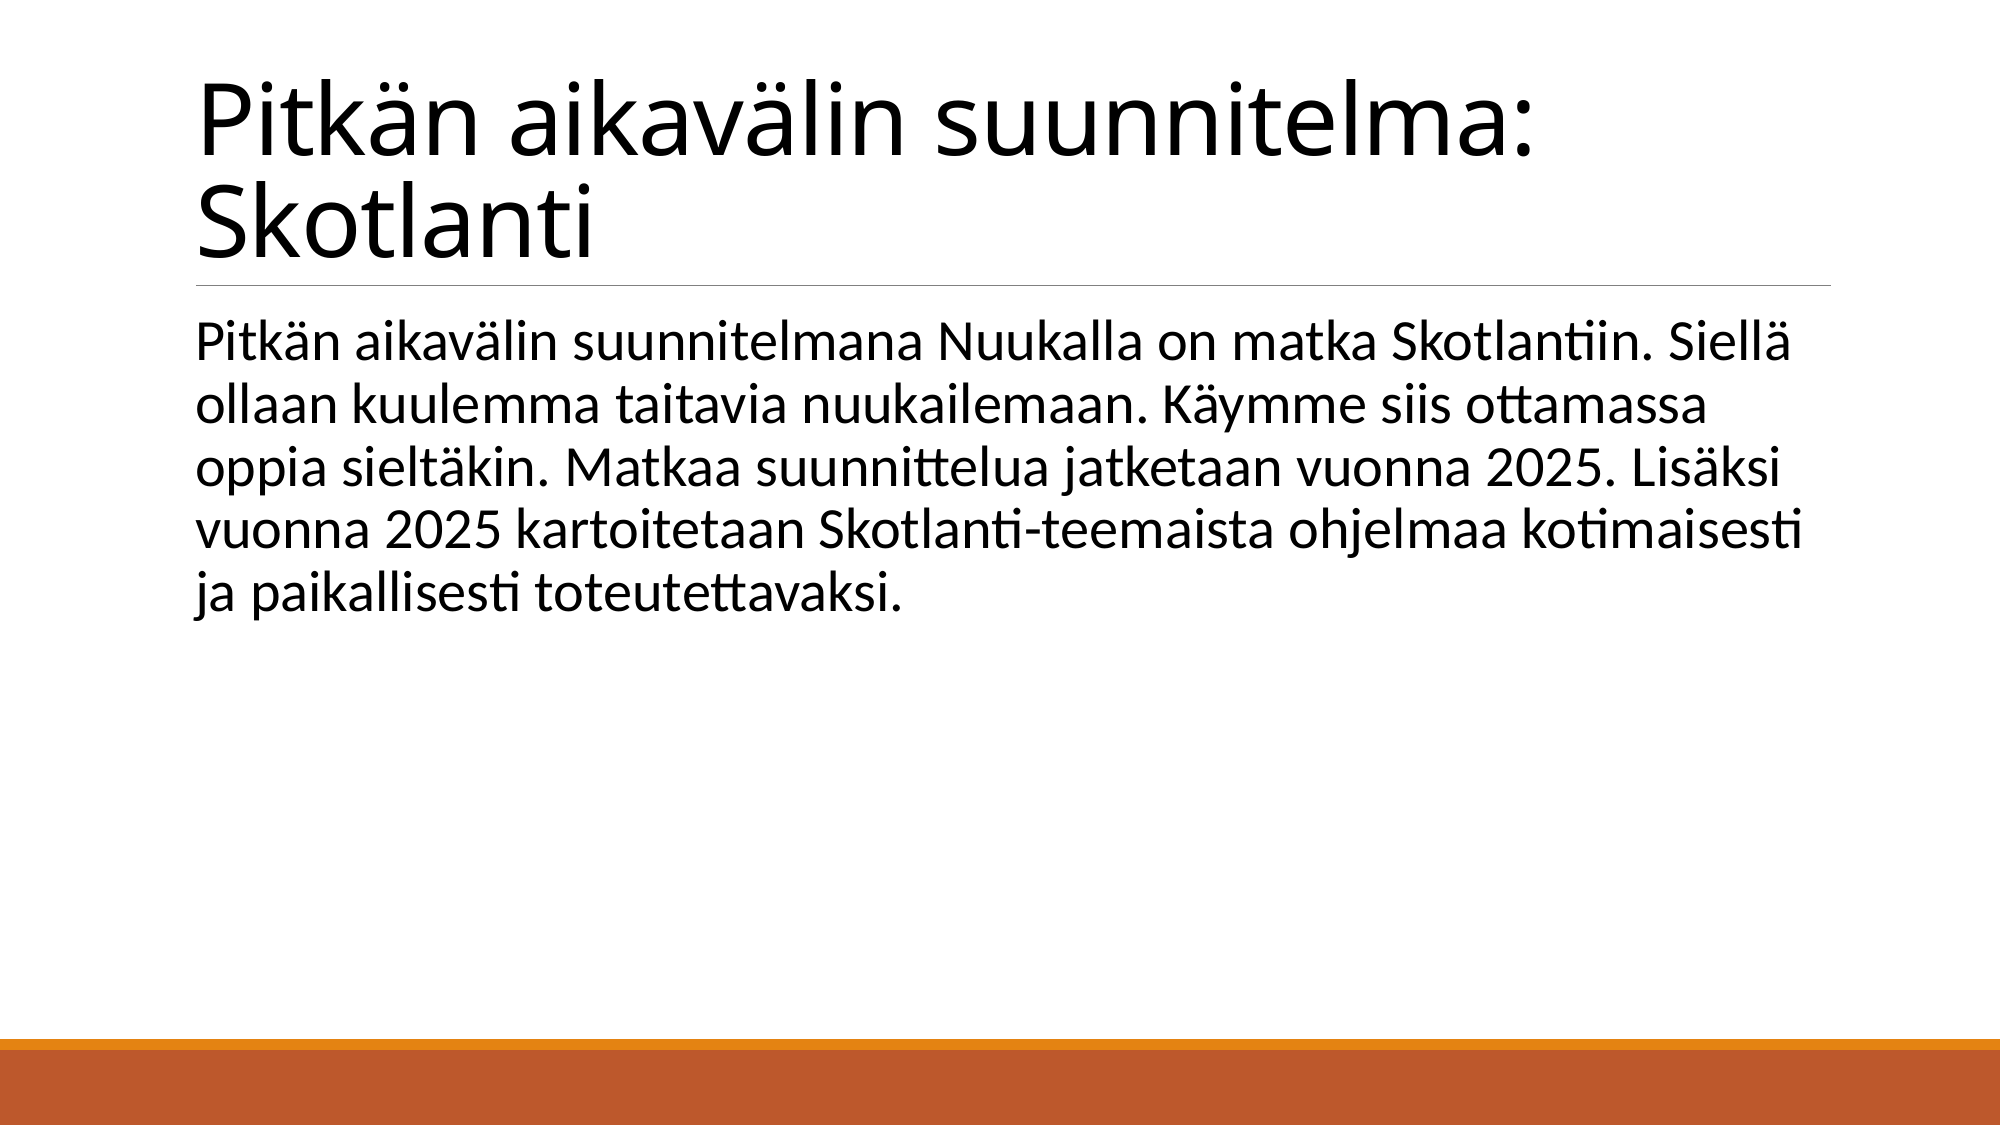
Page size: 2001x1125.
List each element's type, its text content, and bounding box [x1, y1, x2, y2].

title Pitkän aikavälin suunnitelma: Skotlanti [180, 47, 1830, 285]
list Pitkän aikavälin suunnitelmana Nuukalla on matka Skotlantiin. Siellä ollaan kuulemma taitavia nuukailemaan. Käymme siis ottamassa oppia sieltäkin. Matkaa suunnittelua jatketaan vuonna 2025. Lisäksi vuonna 2025 kartoitetaan Skotlanti-teemaista ohjelmaa kotimaisesti ja paikallisesti toteutettavaksi. [180, 302, 1830, 963]
